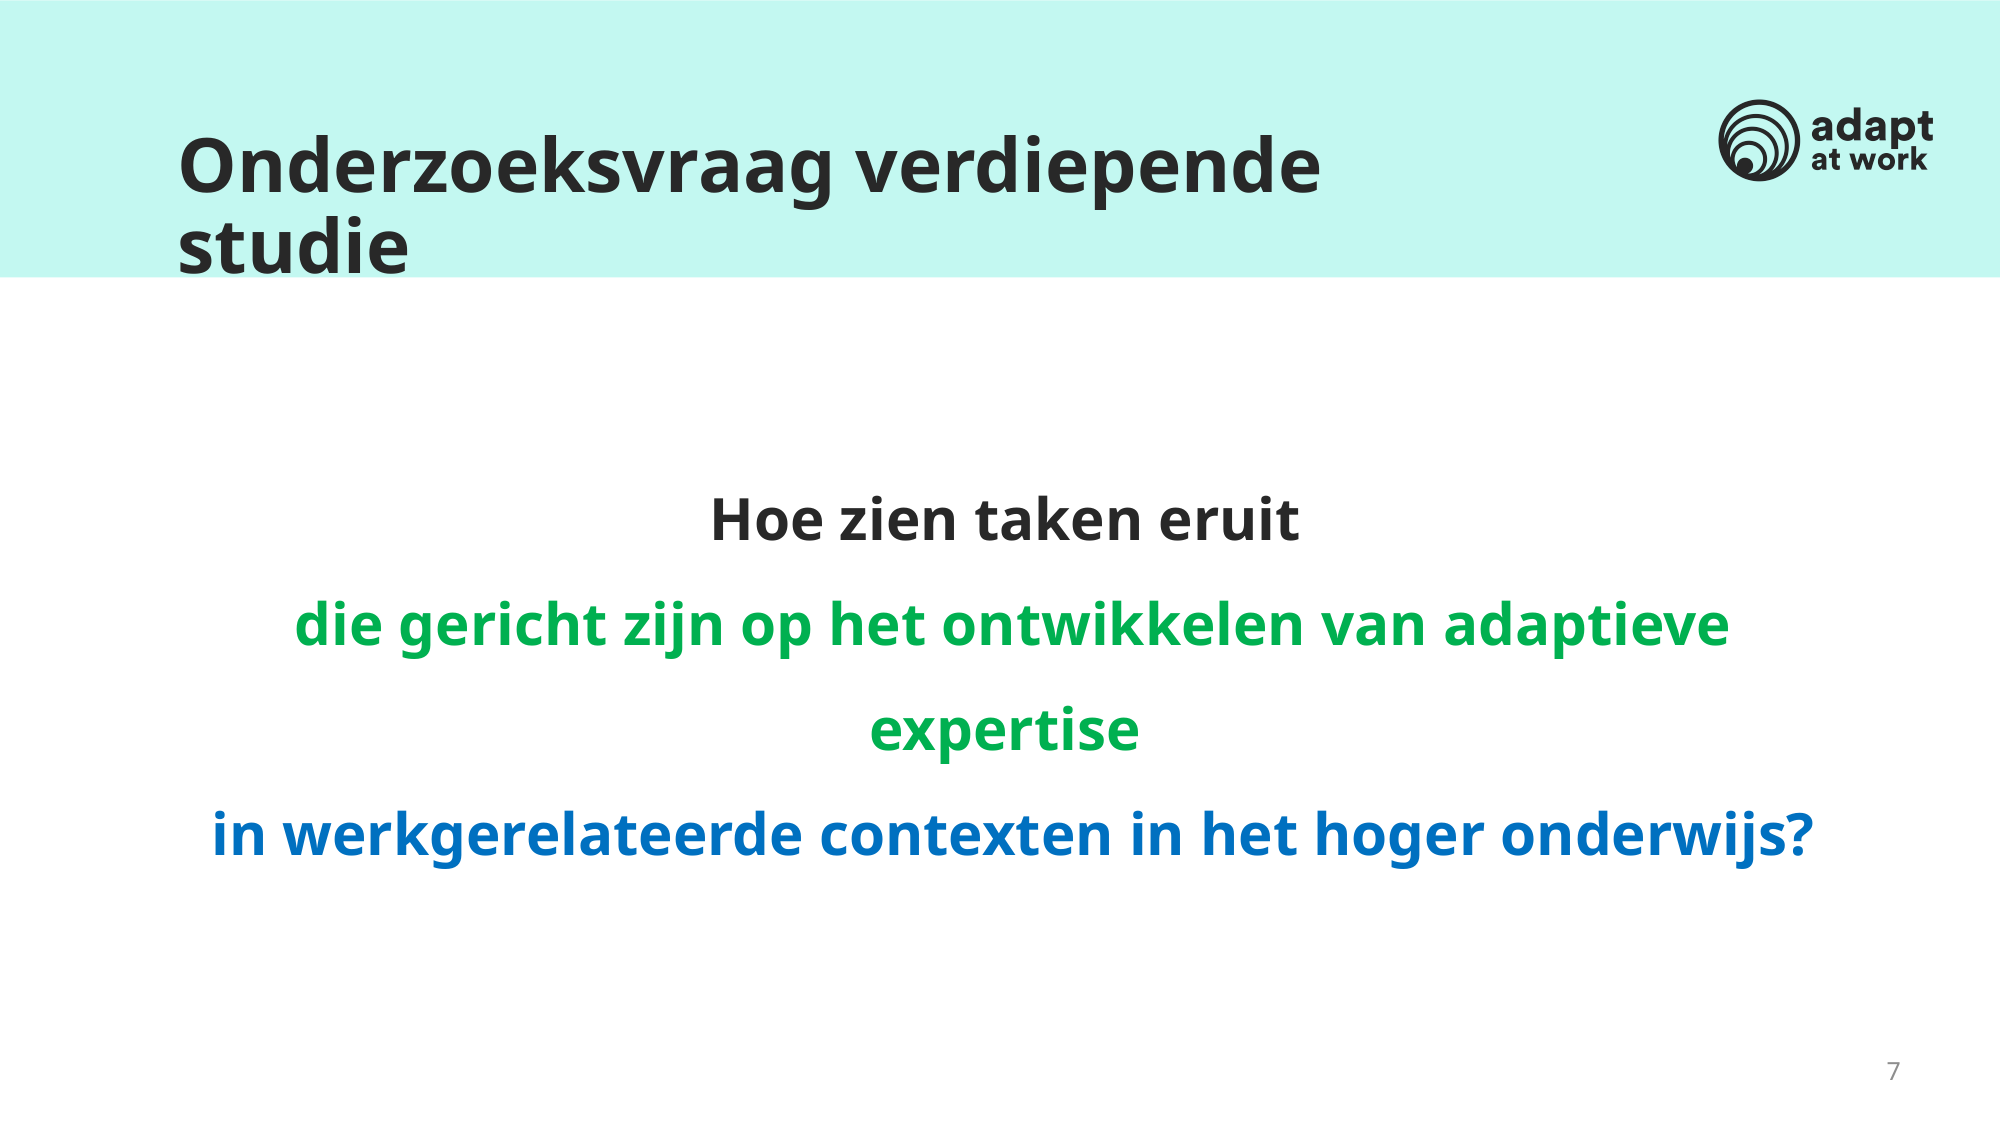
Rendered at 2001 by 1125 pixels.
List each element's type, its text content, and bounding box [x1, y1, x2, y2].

text_box Hoe zien taken eruit die gericht zijn op het ontwikkelen van adaptieve expertise in werkgerelateerde contexten in het hoger onderwijs? [162, 439, 1864, 875]
slide_number 7 [1465, 1042, 1916, 1103]
picture [1651, 40, 2000, 237]
text_box Onderzoeksvraag verdiepende studie [162, 120, 1530, 271]
